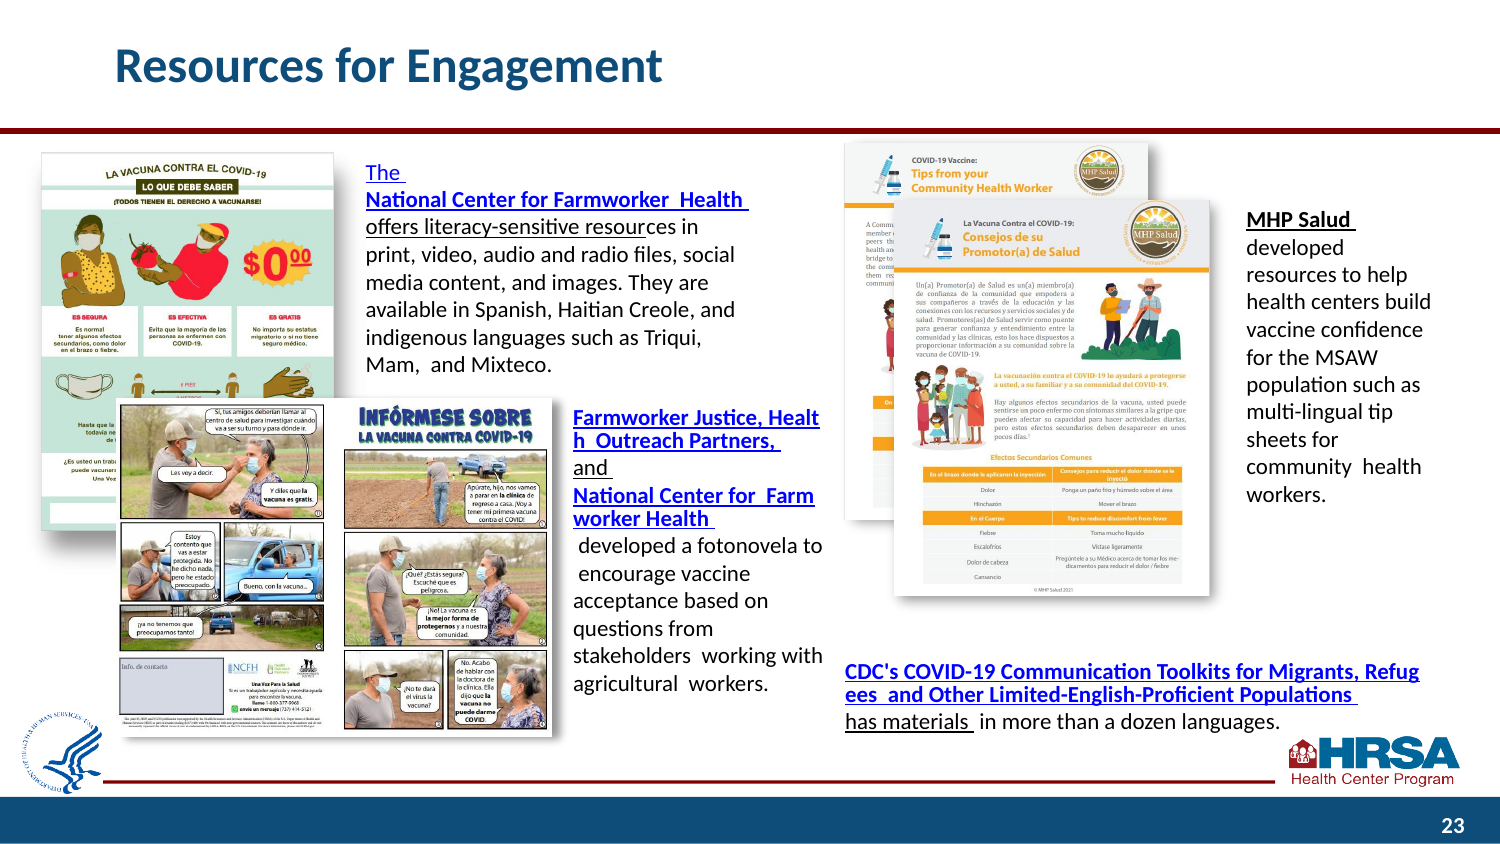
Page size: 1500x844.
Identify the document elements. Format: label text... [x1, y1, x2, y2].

text_box CDC's COVID-19 Communication Toolkits for Migrants, Refugees and Other Limited-English-Proficient Populations has materials in more than a dozen languages. [843, 654, 1423, 712]
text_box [113, 388, 574, 753]
picture [1387, 749, 1412, 761]
picture [1404, 736, 1460, 764]
picture [1368, 745, 1378, 750]
title Resources for Engagement [112, 30, 665, 127]
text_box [0, 128, 1500, 621]
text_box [27, 150, 366, 574]
picture [1289, 736, 1460, 787]
slide_number ‹#› [1437, 810, 1474, 844]
text_box Farmworker Justice, Health Outreach Partners, and National Center for Farmworker Health developed a fotonovela to encourage vaccine acceptance based on questions from stakeholders working with agricultural workers. [578, 629, 826, 650]
picture [21, 711, 102, 794]
